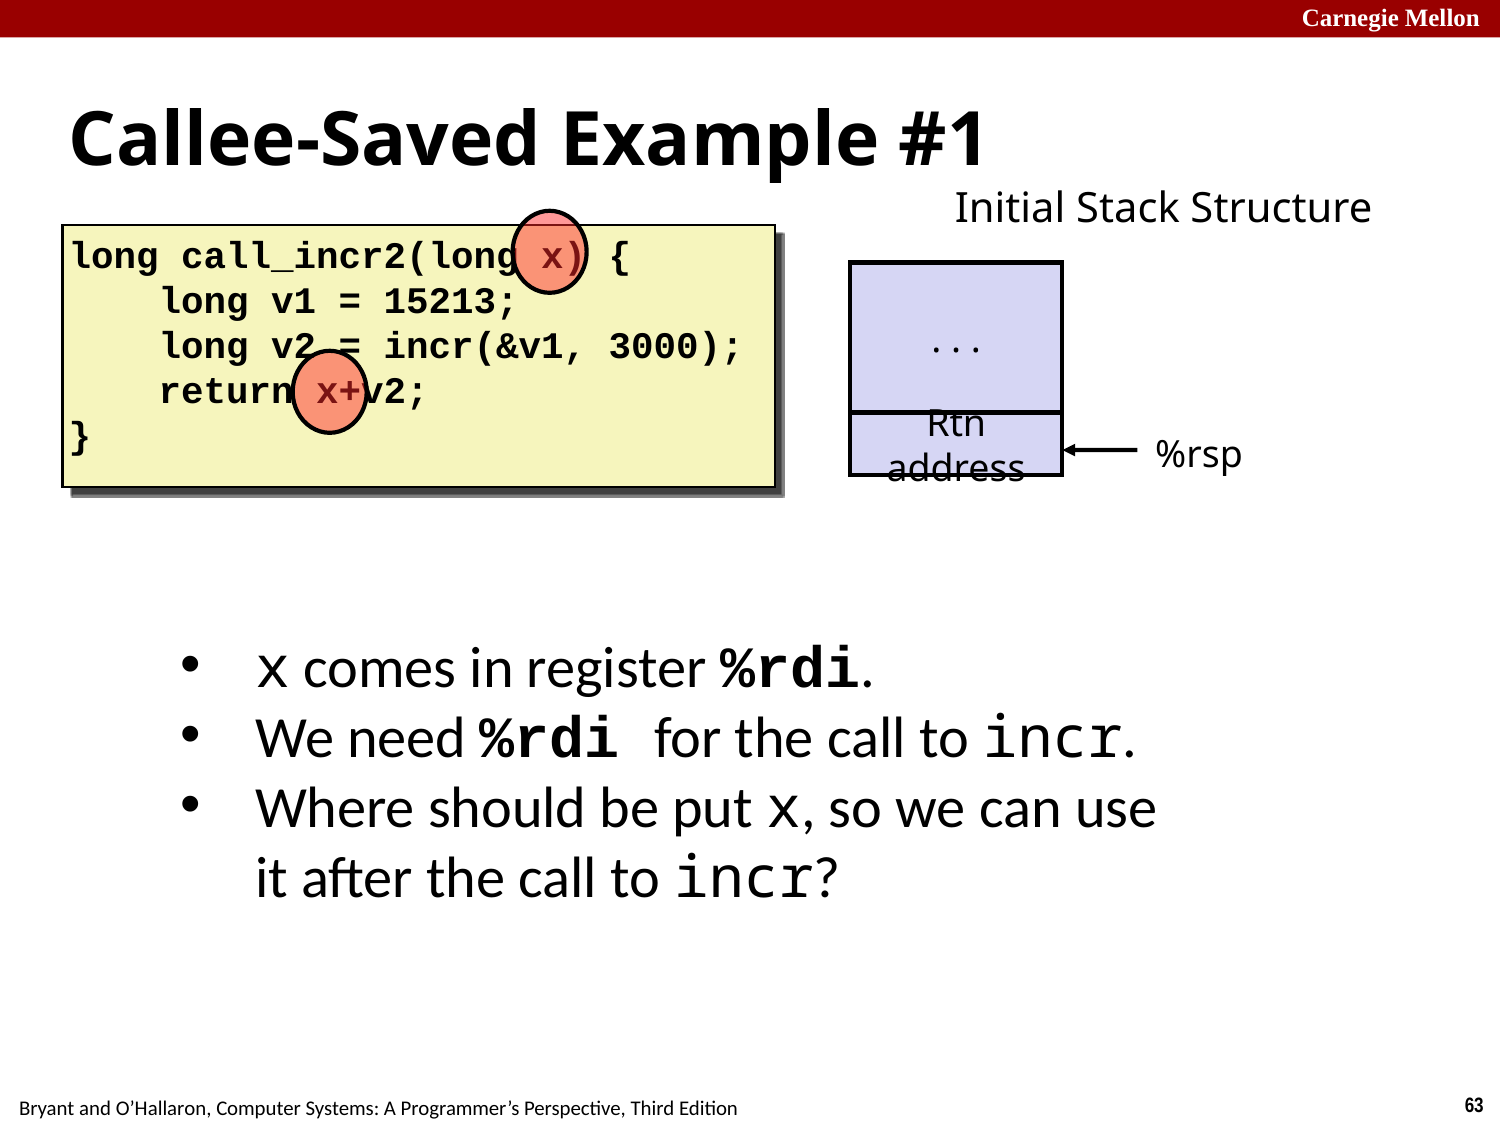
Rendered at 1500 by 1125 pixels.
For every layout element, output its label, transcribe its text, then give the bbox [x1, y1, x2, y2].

text_box [1063, 443, 1138, 457]
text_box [292, 210, 587, 434]
text_box %rsp [1148, 423, 1250, 482]
text_box Initial Stack Structure [948, 174, 1379, 238]
text_box x comes in register %rdi. We need %rdi for the call to incr. Where should be put x, so we can use it after the call to incr? [165, 621, 1200, 917]
text_box long call_incr2(long x) { long v1 = 15213; long v2 = incr(&v1, 3000); return x+v2; } [62, 224, 775, 488]
text_box Rtn address [849, 412, 1063, 475]
title Callee-Saved Example #1 [62, 41, 1438, 230]
text_box . . . [849, 262, 1063, 412]
